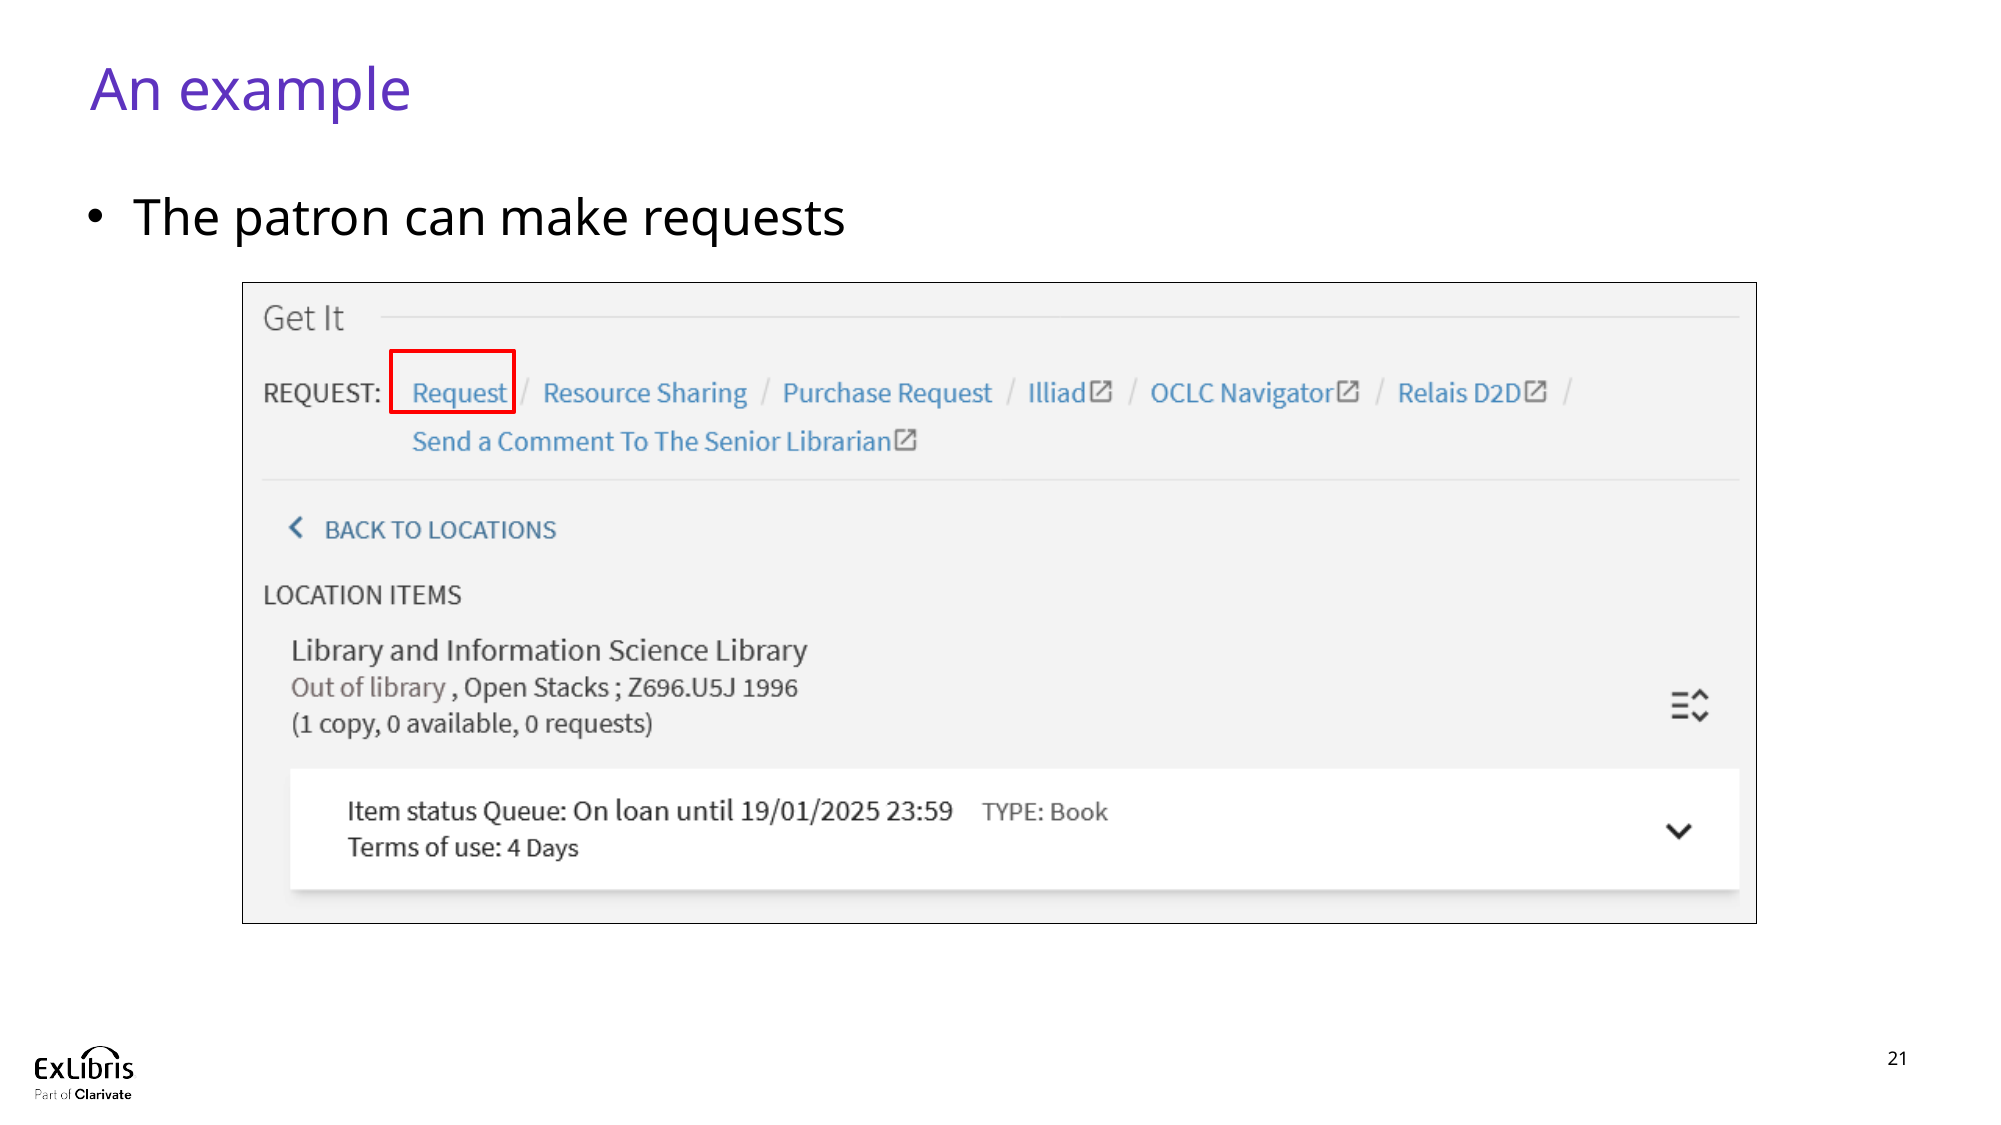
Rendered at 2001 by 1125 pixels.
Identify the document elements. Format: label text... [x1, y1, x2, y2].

slide_number 21 [1887, 1041, 1923, 1077]
picture [242, 282, 1757, 924]
title An example [90, 60, 1923, 142]
text_box The patron can make requests [71, 178, 1923, 313]
picture [35, 1046, 146, 1111]
